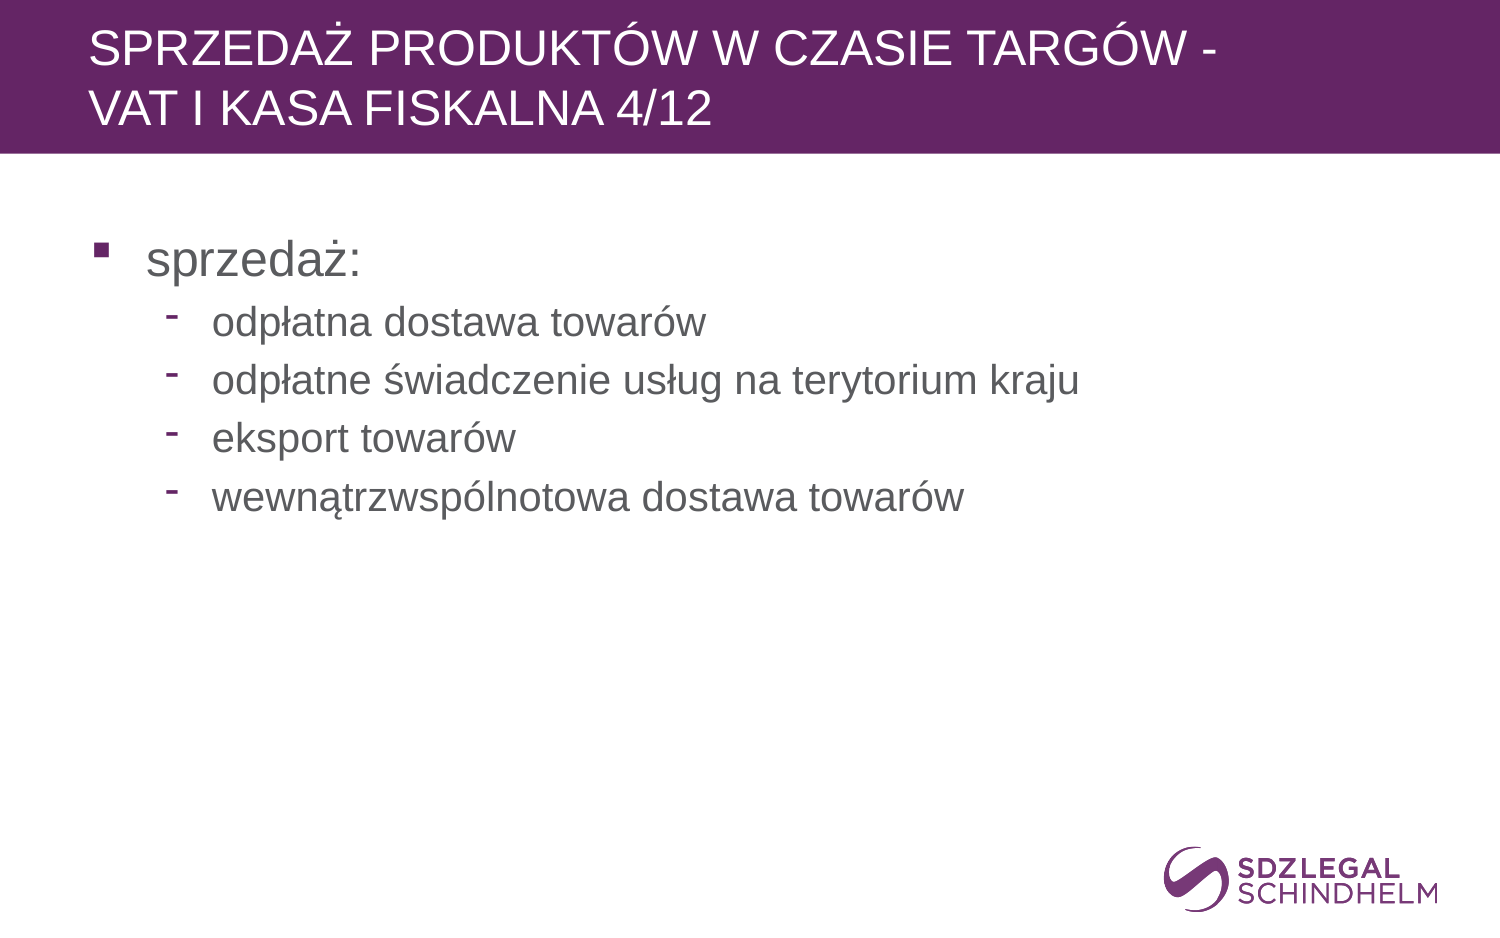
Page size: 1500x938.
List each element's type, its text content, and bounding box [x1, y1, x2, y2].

title sprzedaż produktów w czasie targów - VAT I kasa fiskalna 4/12 [0, 0, 1500, 154]
list sprzedaż: odpłatna dostawa towarów odpłatne świadczenie usług na terytorium kraju eksport towarów wewnątrzwspólnotowa dostawa towarów [74, 218, 1426, 838]
picture [1163, 845, 1437, 912]
